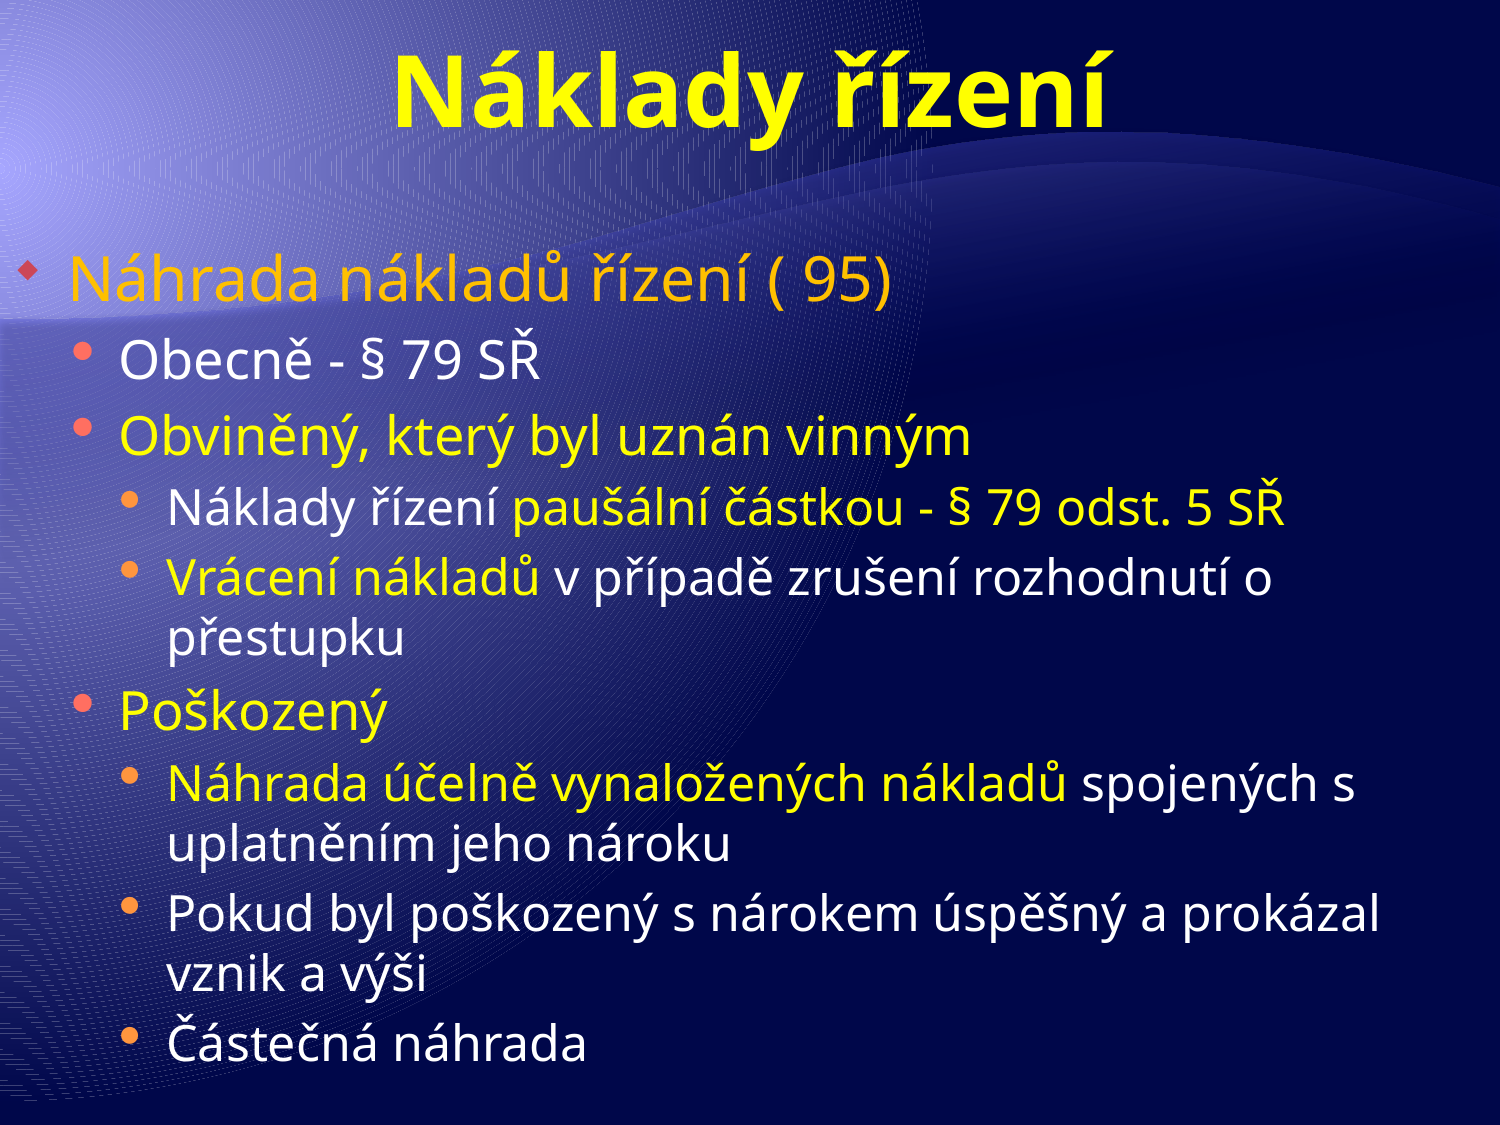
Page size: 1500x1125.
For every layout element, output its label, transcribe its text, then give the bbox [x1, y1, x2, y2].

list Náhrada nákladů řízení ( 95) Obecně - § 79 SŘ Obviněný, který byl uznán vinným Náklady řízení paušální částkou - § 79 odst. 5 SŘ Vrácení nákladů v případě zrušení rozhodnutí o přestupku Poškozený Náhrada účelně vynaložených nákladů spojených s uplatněním jeho nároku Pokud byl poškozený s nárokem úspěšný a prokázal vznik a výši Částečná náhrada [0, 231, 1500, 1125]
title Náklady řízení [75, 0, 1425, 149]
